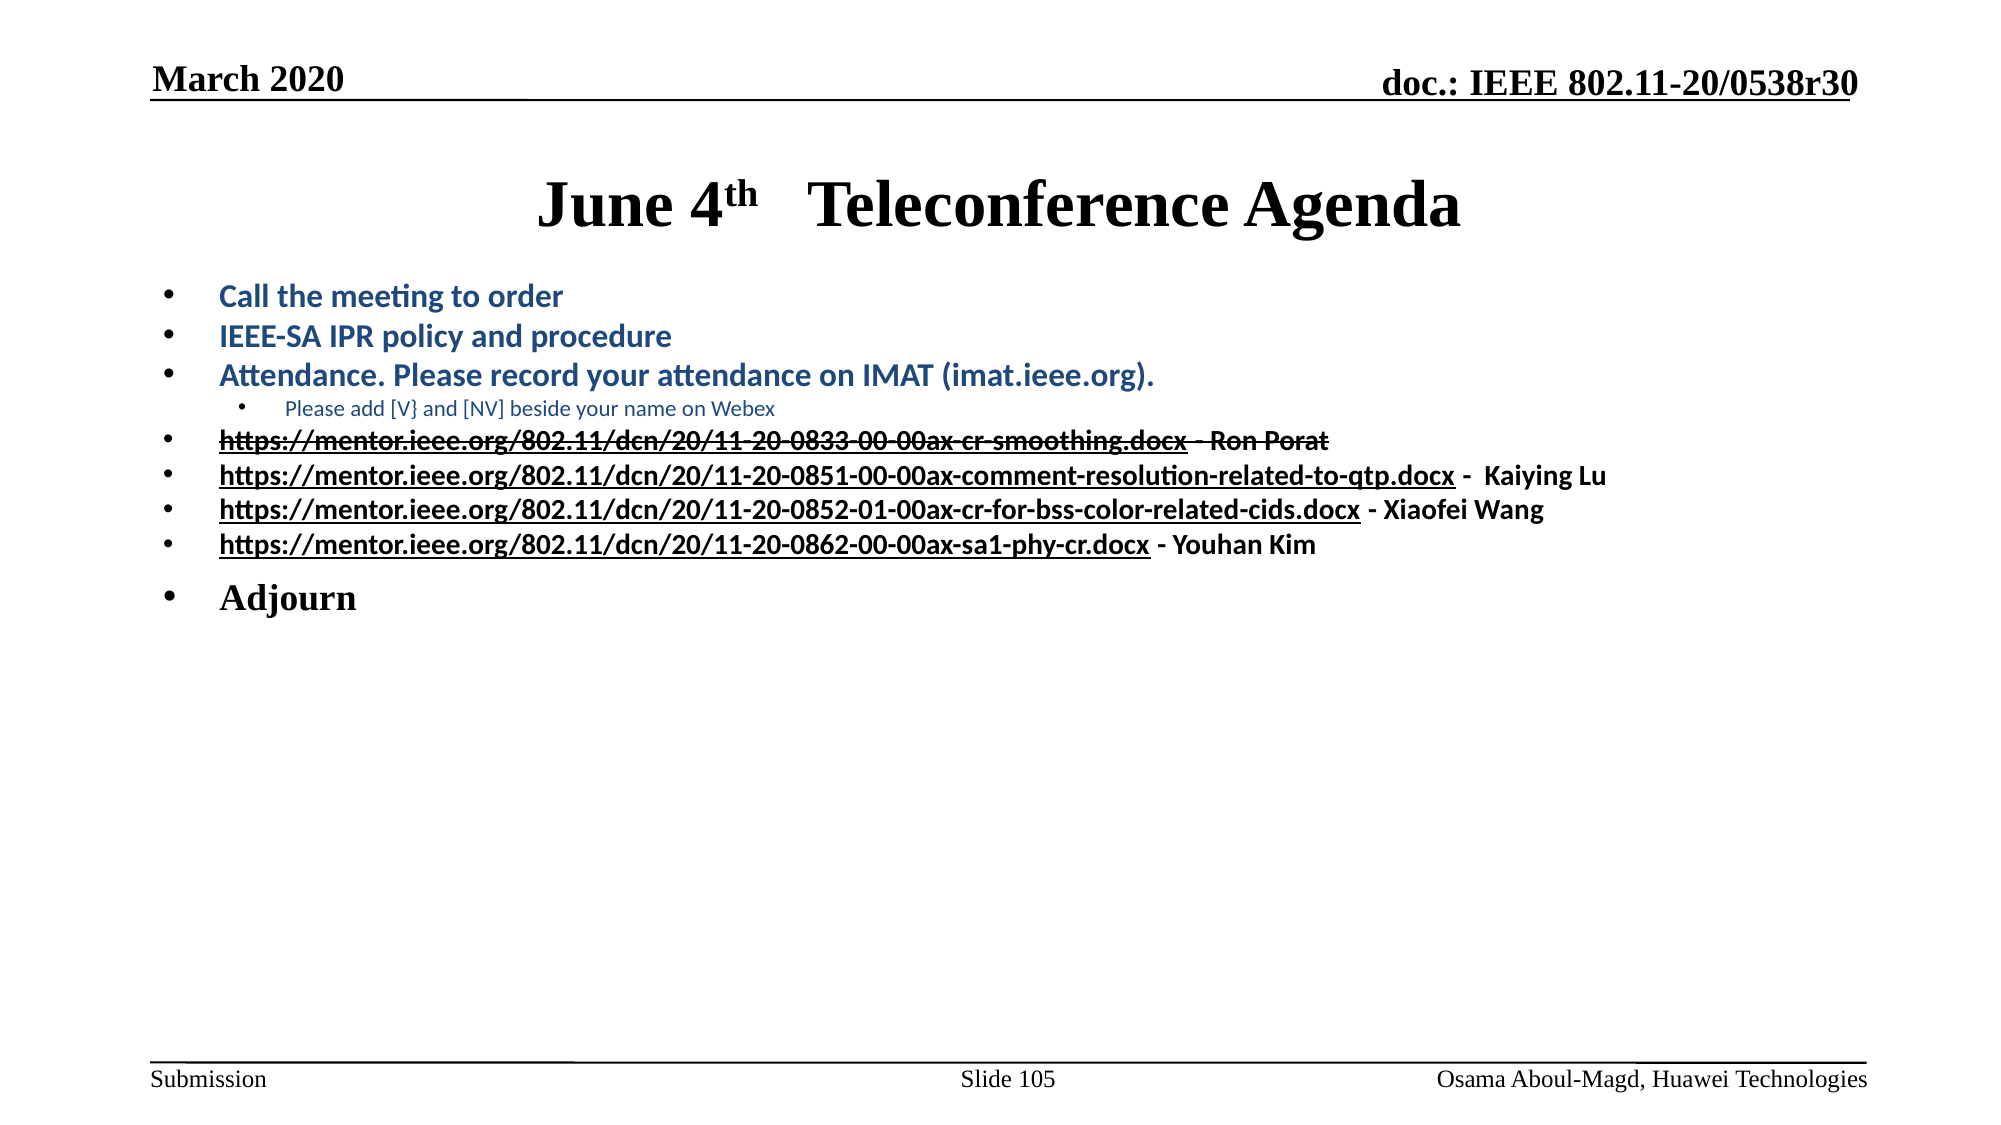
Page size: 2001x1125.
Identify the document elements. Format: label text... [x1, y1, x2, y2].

title June 4th Teleconference Agenda [149, 112, 1850, 265]
footer Osama Aboul-Magd, Huawei Technologies [1171, 1061, 1869, 1093]
list Call the meeting to order IEEE-SA IPR policy and procedure Attendance. Please record your attendance on IMAT (imat.ieee.org). Please add [V} and [NV] beside your name on Webex https://mentor.ieee.org/802.11/dcn/20/11-20-0833-00-00ax-cr-smoothing.docx - Ron Porat https://mentor.ieee.org/802.11/dcn/20/11-20-0851-00-00ax-comment-resolution-related-to-qtp.docx - Kaiying Lu https://mentor.ieee.org/802.11/dcn/20/11-20-0852-01-00ax-cr-for-bss-color-related-cids.docx - Xiaofei Wang https://mentor.ieee.org/802.11/dcn/20/11-20-0862-00-00ax-sa1-phy-cr.docx - Youhan Kim Adjourn [147, 265, 1900, 1017]
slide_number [152, 54, 563, 100]
slide_number Slide 105 [950, 1061, 1067, 1123]
